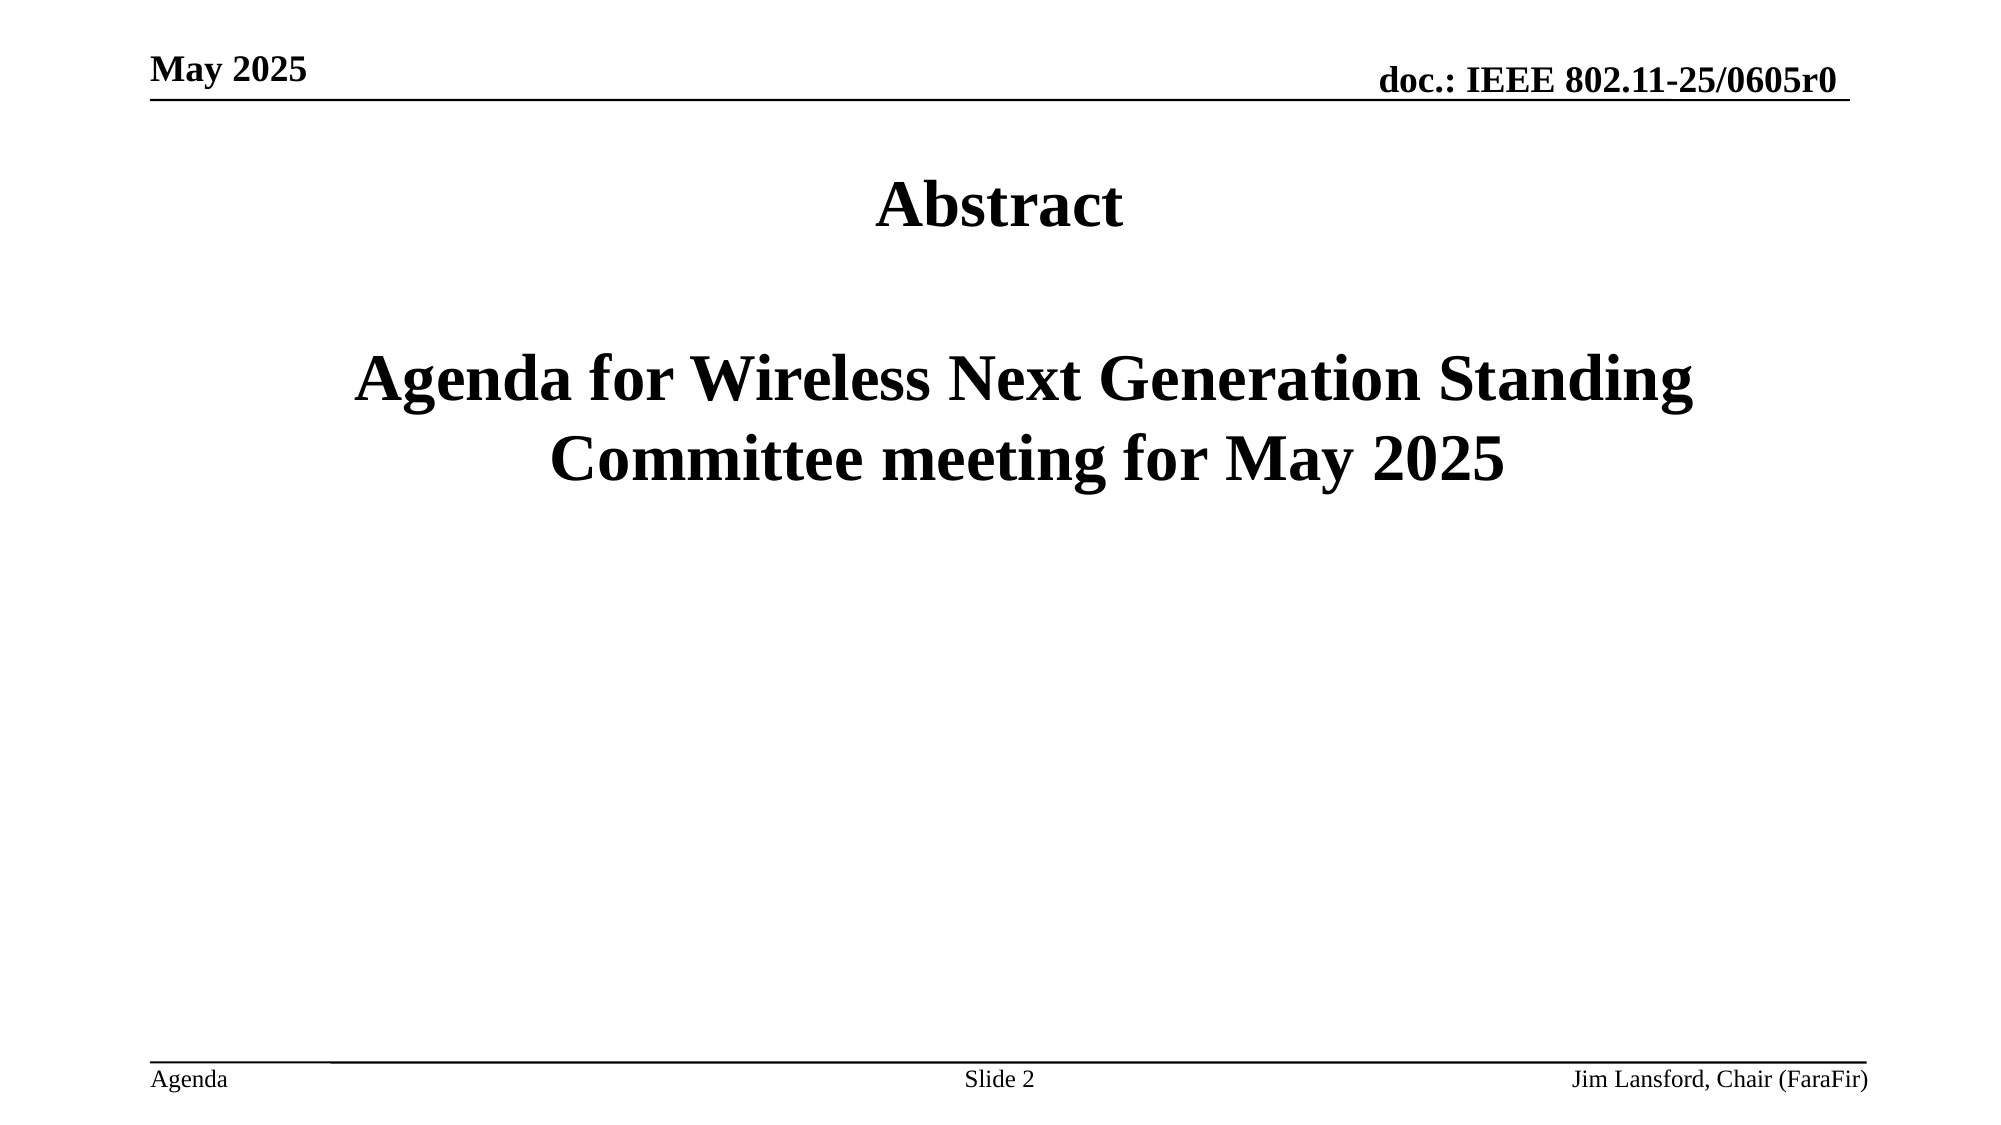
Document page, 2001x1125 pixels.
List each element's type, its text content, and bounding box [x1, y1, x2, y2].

slide_number Slide 2 [964, 1061, 1036, 1093]
text_box May 2025 [150, 43, 308, 89]
footer Jim Lansford, Chair (FaraFir) [1567, 1061, 1870, 1093]
title Abstract [150, 112, 1850, 288]
list Agenda for Wireless Next Generation Standing Committee meeting for May 2025 [149, 326, 1850, 1002]
